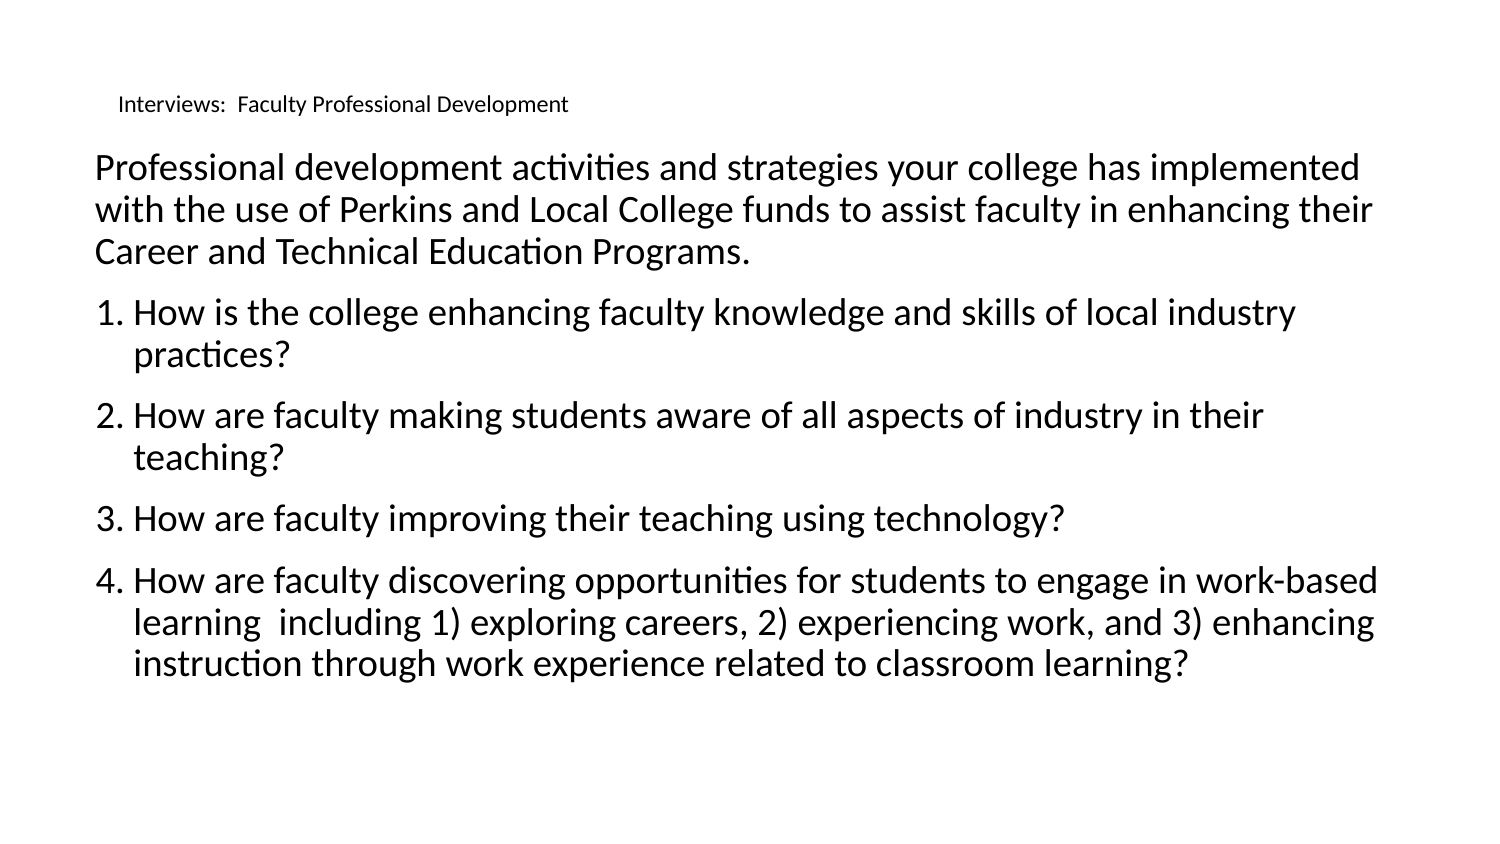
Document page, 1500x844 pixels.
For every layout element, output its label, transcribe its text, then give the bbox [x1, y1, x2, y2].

title Interviews: Faculty Professional Development [103, 83, 1397, 139]
list Professional development activities and strategies your college has implemented with the use of Perkins and Local College funds to assist faculty in enhancing their Career and Technical Education Programs. How is the college enhancing faculty knowledge and skills of local industry practices? How are faculty making students aware of all aspects of industry in their teaching? How are faculty improving their teaching using technology? How are faculty discovering opportunities for students to engage in work-based learning including 1) exploring careers, 2) experiencing work, and 3) enhancing instruction through work experience related to classroom learning? [79, 139, 1402, 760]
